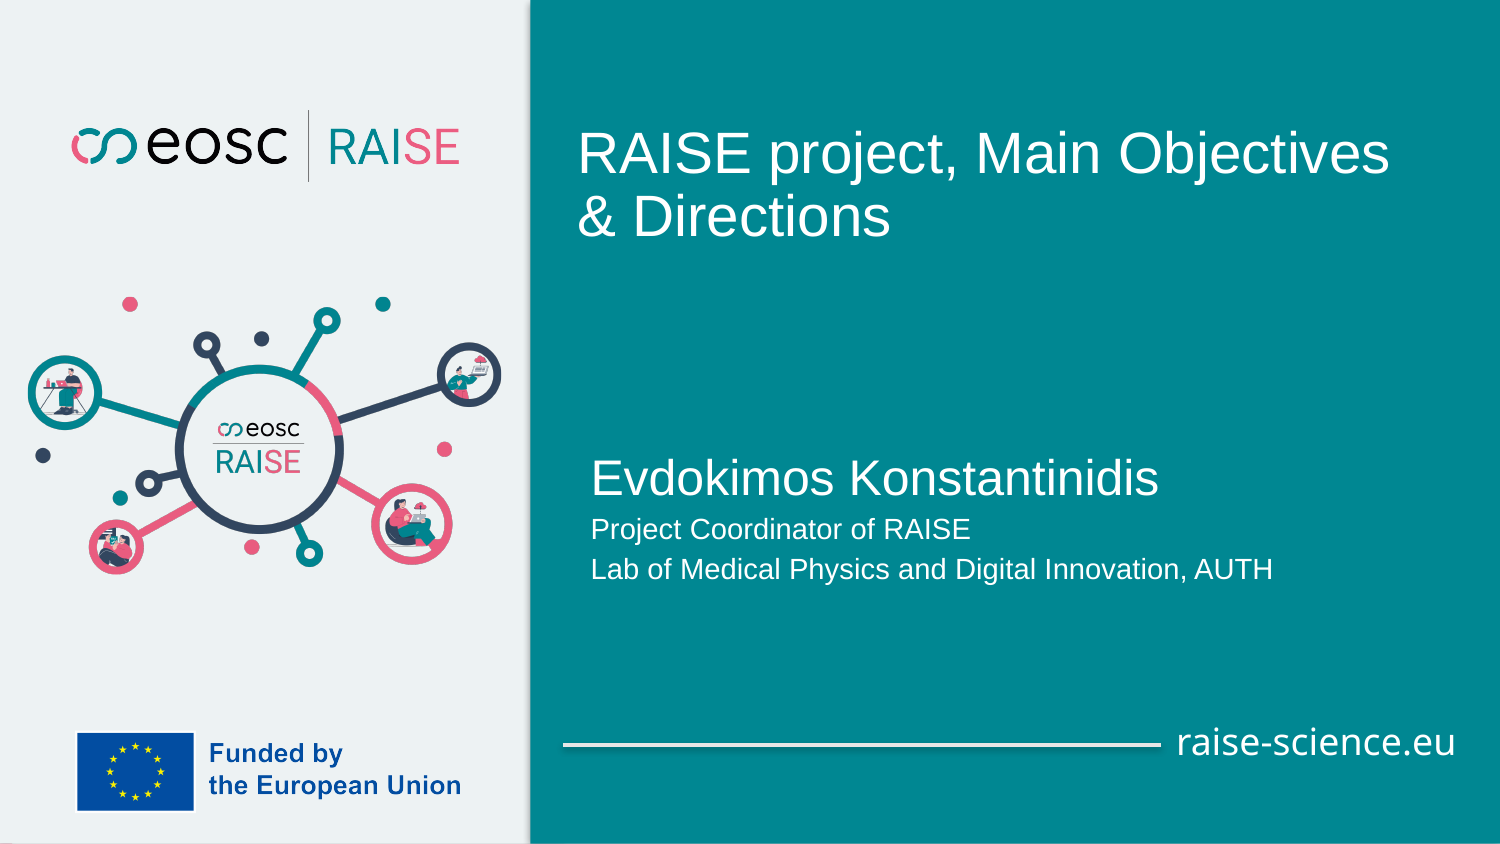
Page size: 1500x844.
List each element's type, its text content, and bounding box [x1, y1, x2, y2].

picture [72, 728, 490, 816]
picture [52, 95, 478, 195]
subtitle Evdokimos Konstantinidis Project Coordinator of RAISE Lab of Medical Physics and Digital Innovation, AUTH [575, 444, 1414, 595]
picture [25, 284, 504, 584]
title RAISE project, Main Objectives & Directions [562, 114, 1459, 258]
